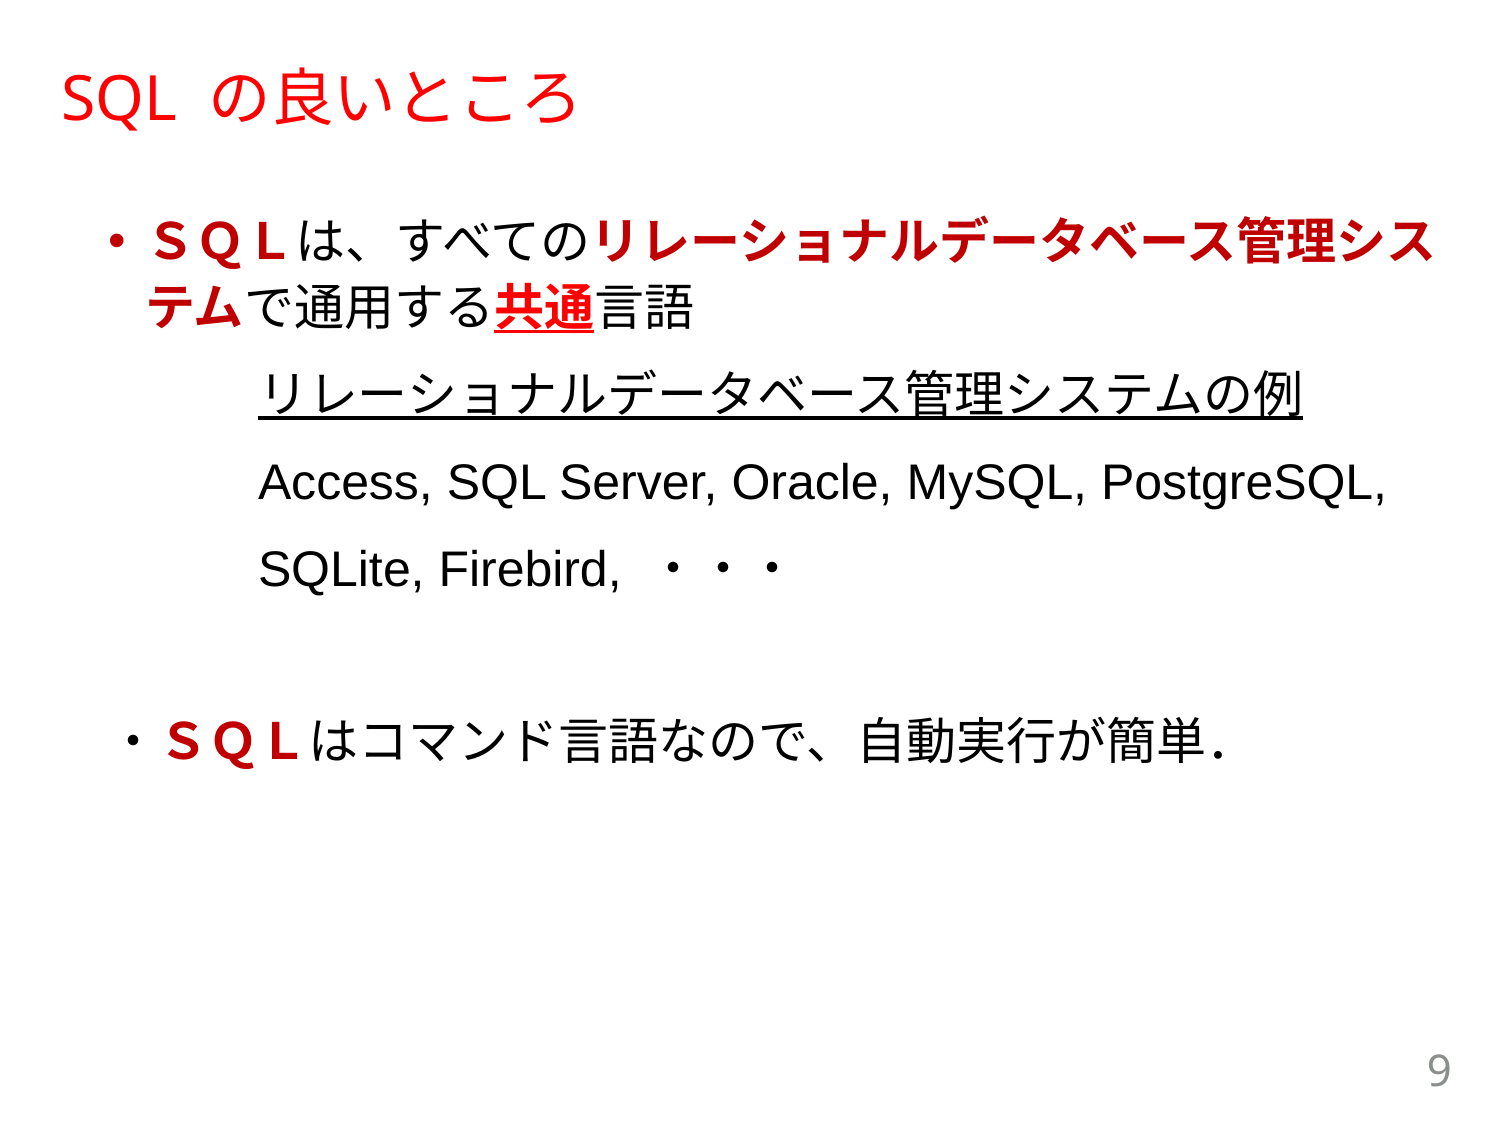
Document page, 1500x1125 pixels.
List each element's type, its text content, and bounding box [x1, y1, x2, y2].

slide_number 9 [1129, 1042, 1467, 1103]
list ＳＱＬは、すべてのリレーショナルデータベース管理システムで通用する共通言語 リレーショナルデータベース管理システムの例 Access, SQL Server, Oracle, MySQL, PostgreSQL, SQLite, Firebird, ・・・ ・ＳＱＬはコマンド言語なので、自動実行が簡単． [93, 196, 1467, 873]
title SQL の良いところ [46, 33, 1102, 158]
